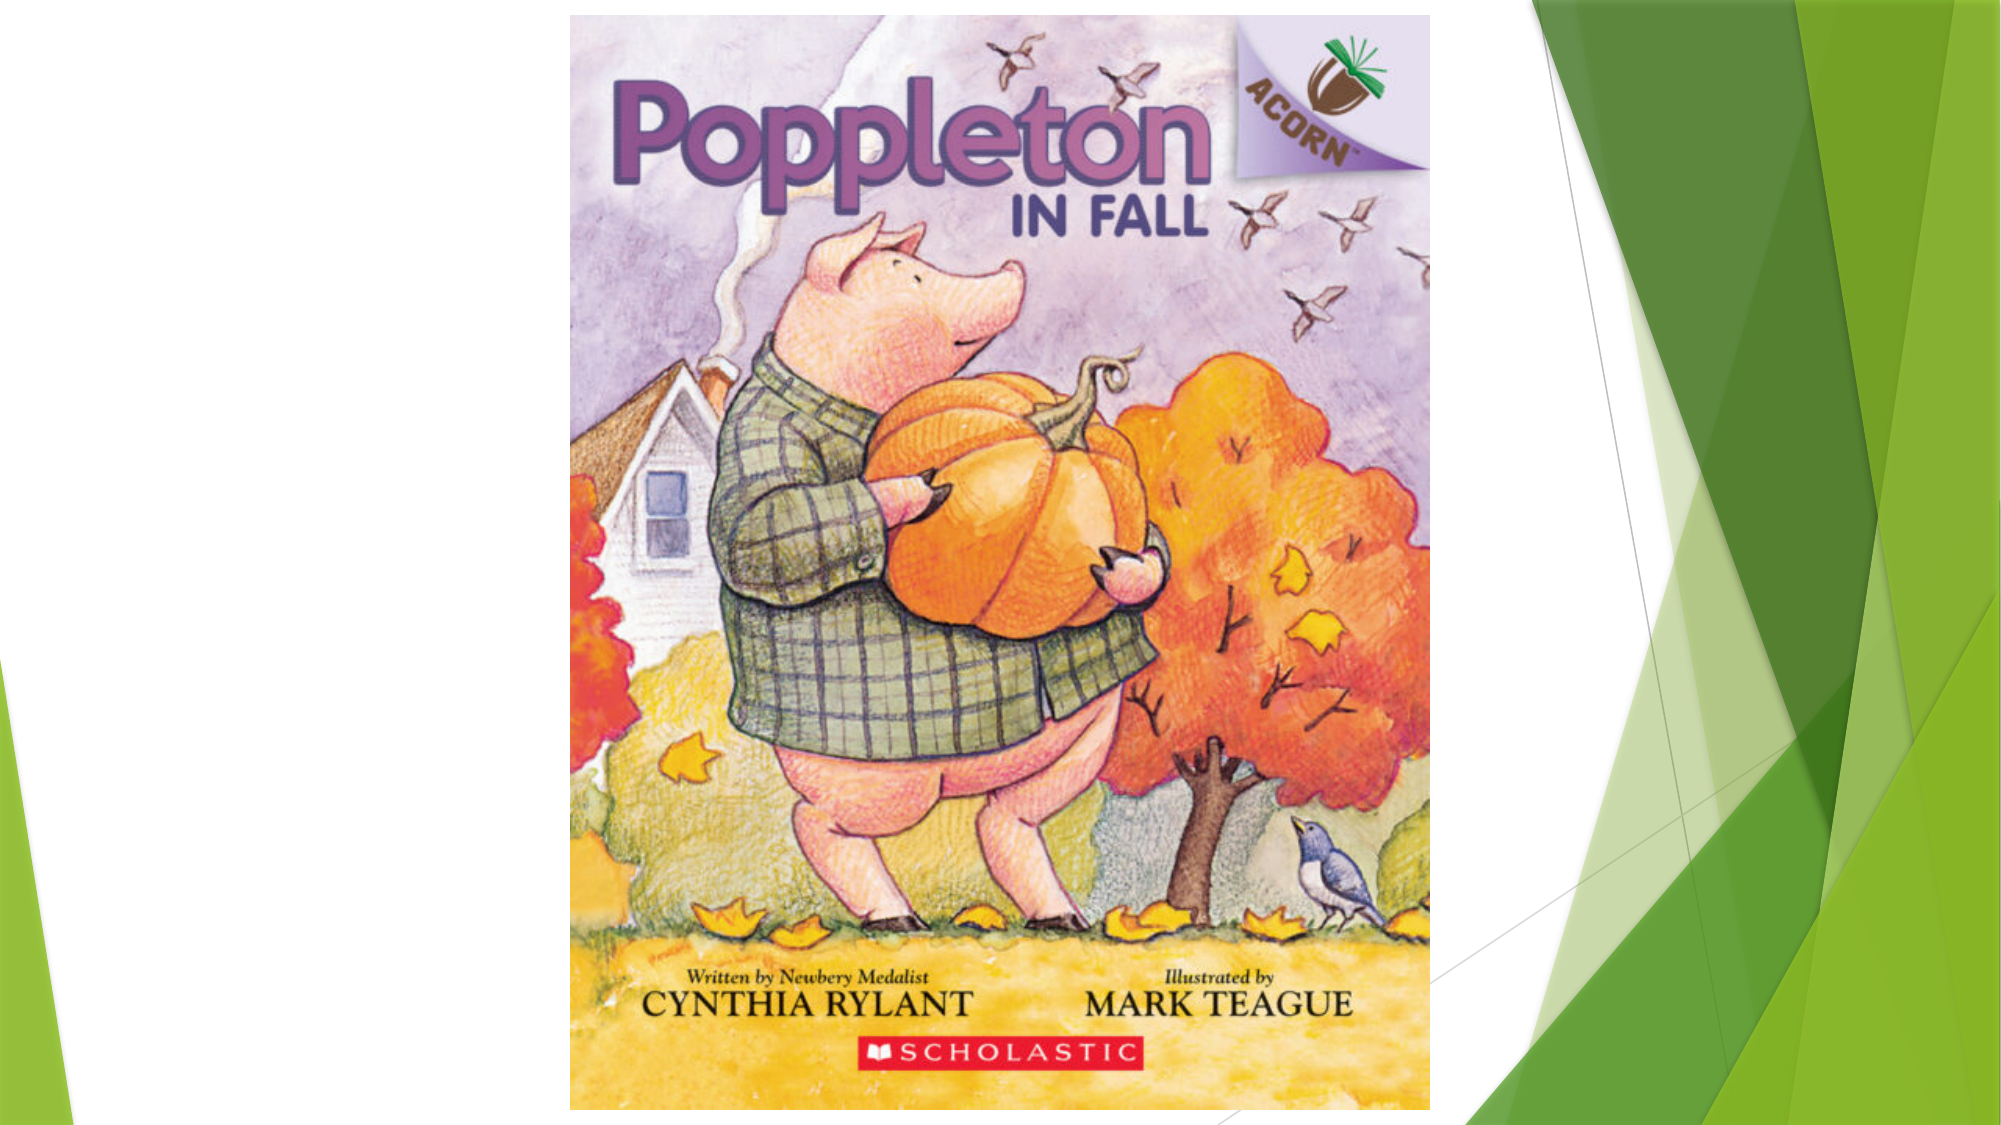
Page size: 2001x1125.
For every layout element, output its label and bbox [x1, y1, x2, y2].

picture [569, 15, 1431, 1110]
